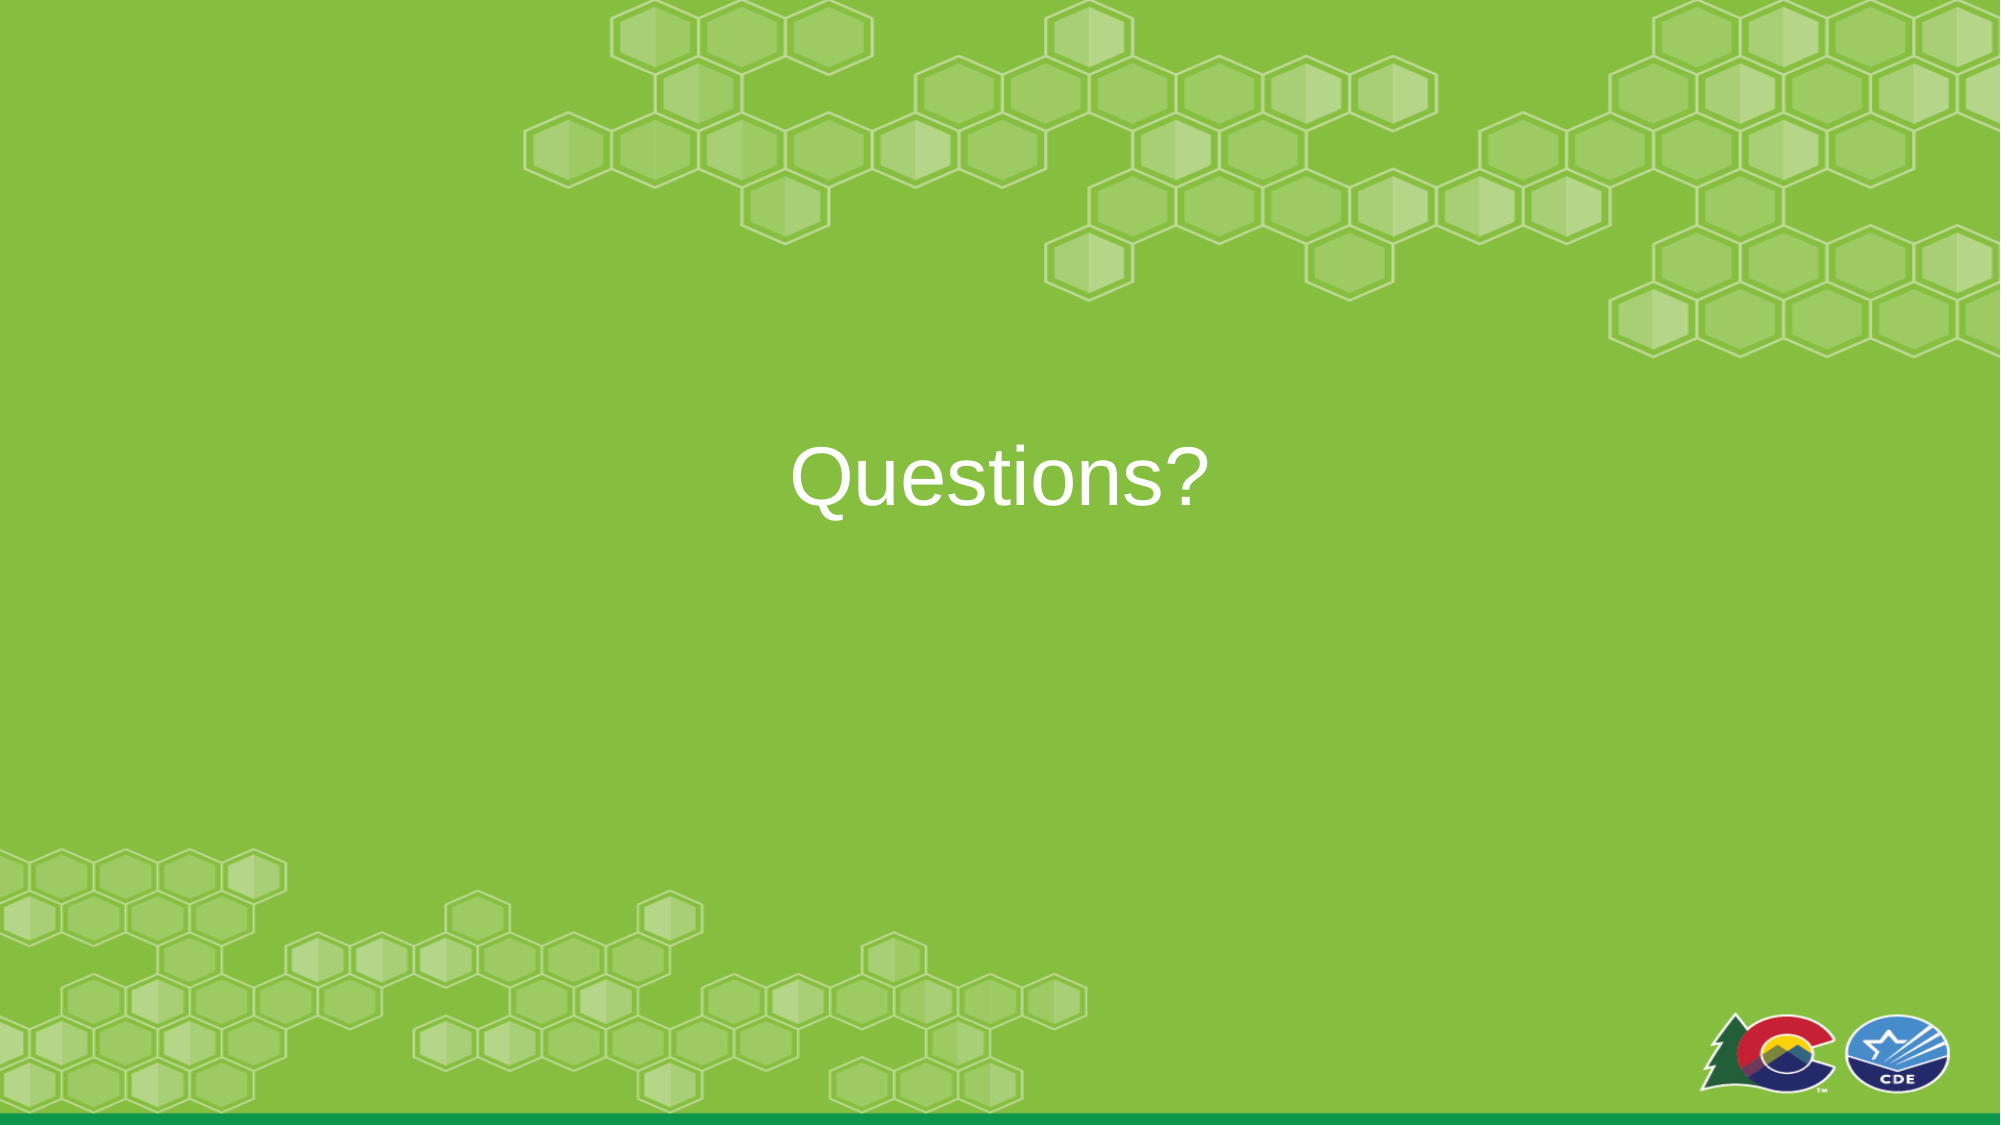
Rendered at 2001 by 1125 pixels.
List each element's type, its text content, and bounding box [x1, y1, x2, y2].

picture [0, 0, 2000, 1125]
title Questions? [150, 425, 1850, 810]
